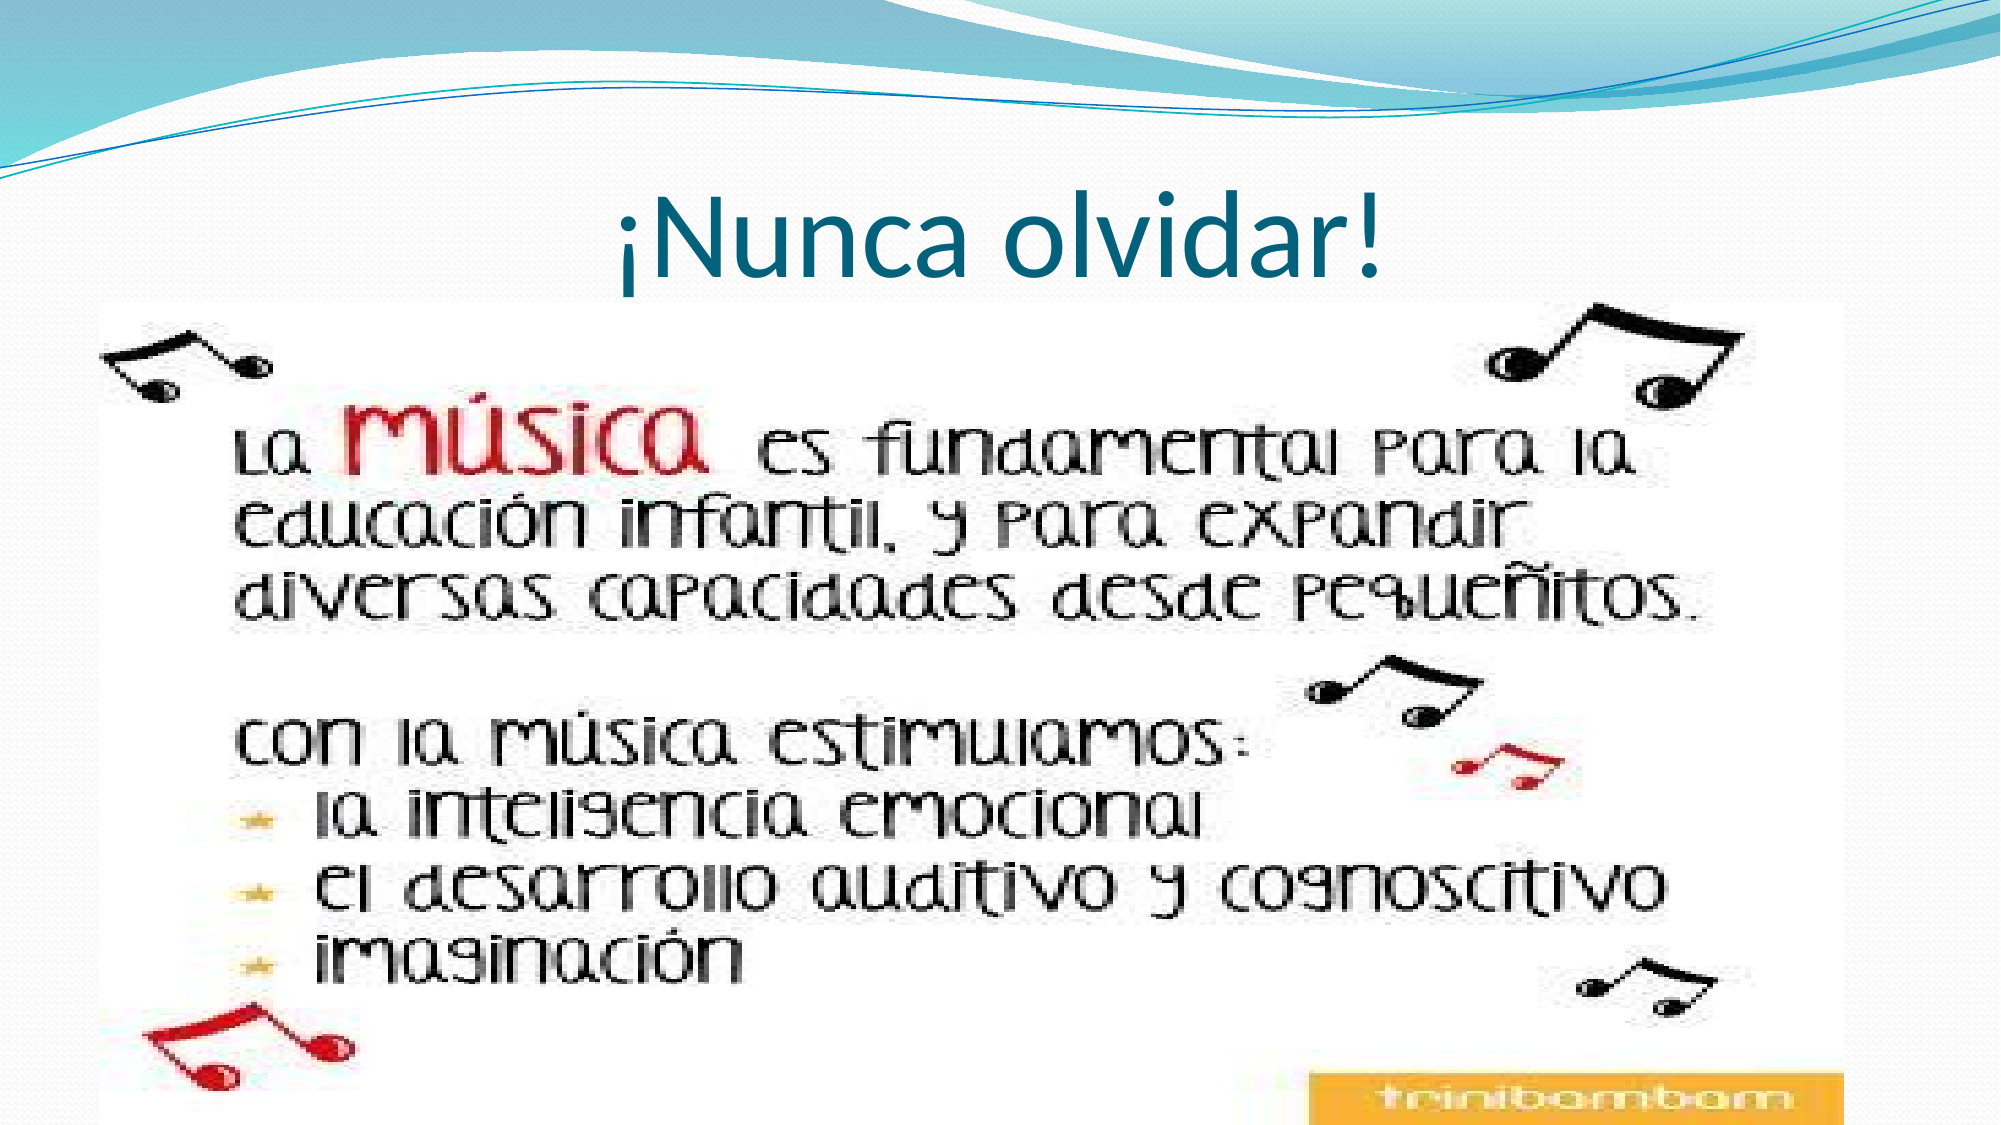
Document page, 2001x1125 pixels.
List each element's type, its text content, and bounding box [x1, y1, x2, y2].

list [99, 302, 1844, 1125]
title ¡Nunca olvidar! [99, 115, 1900, 303]
